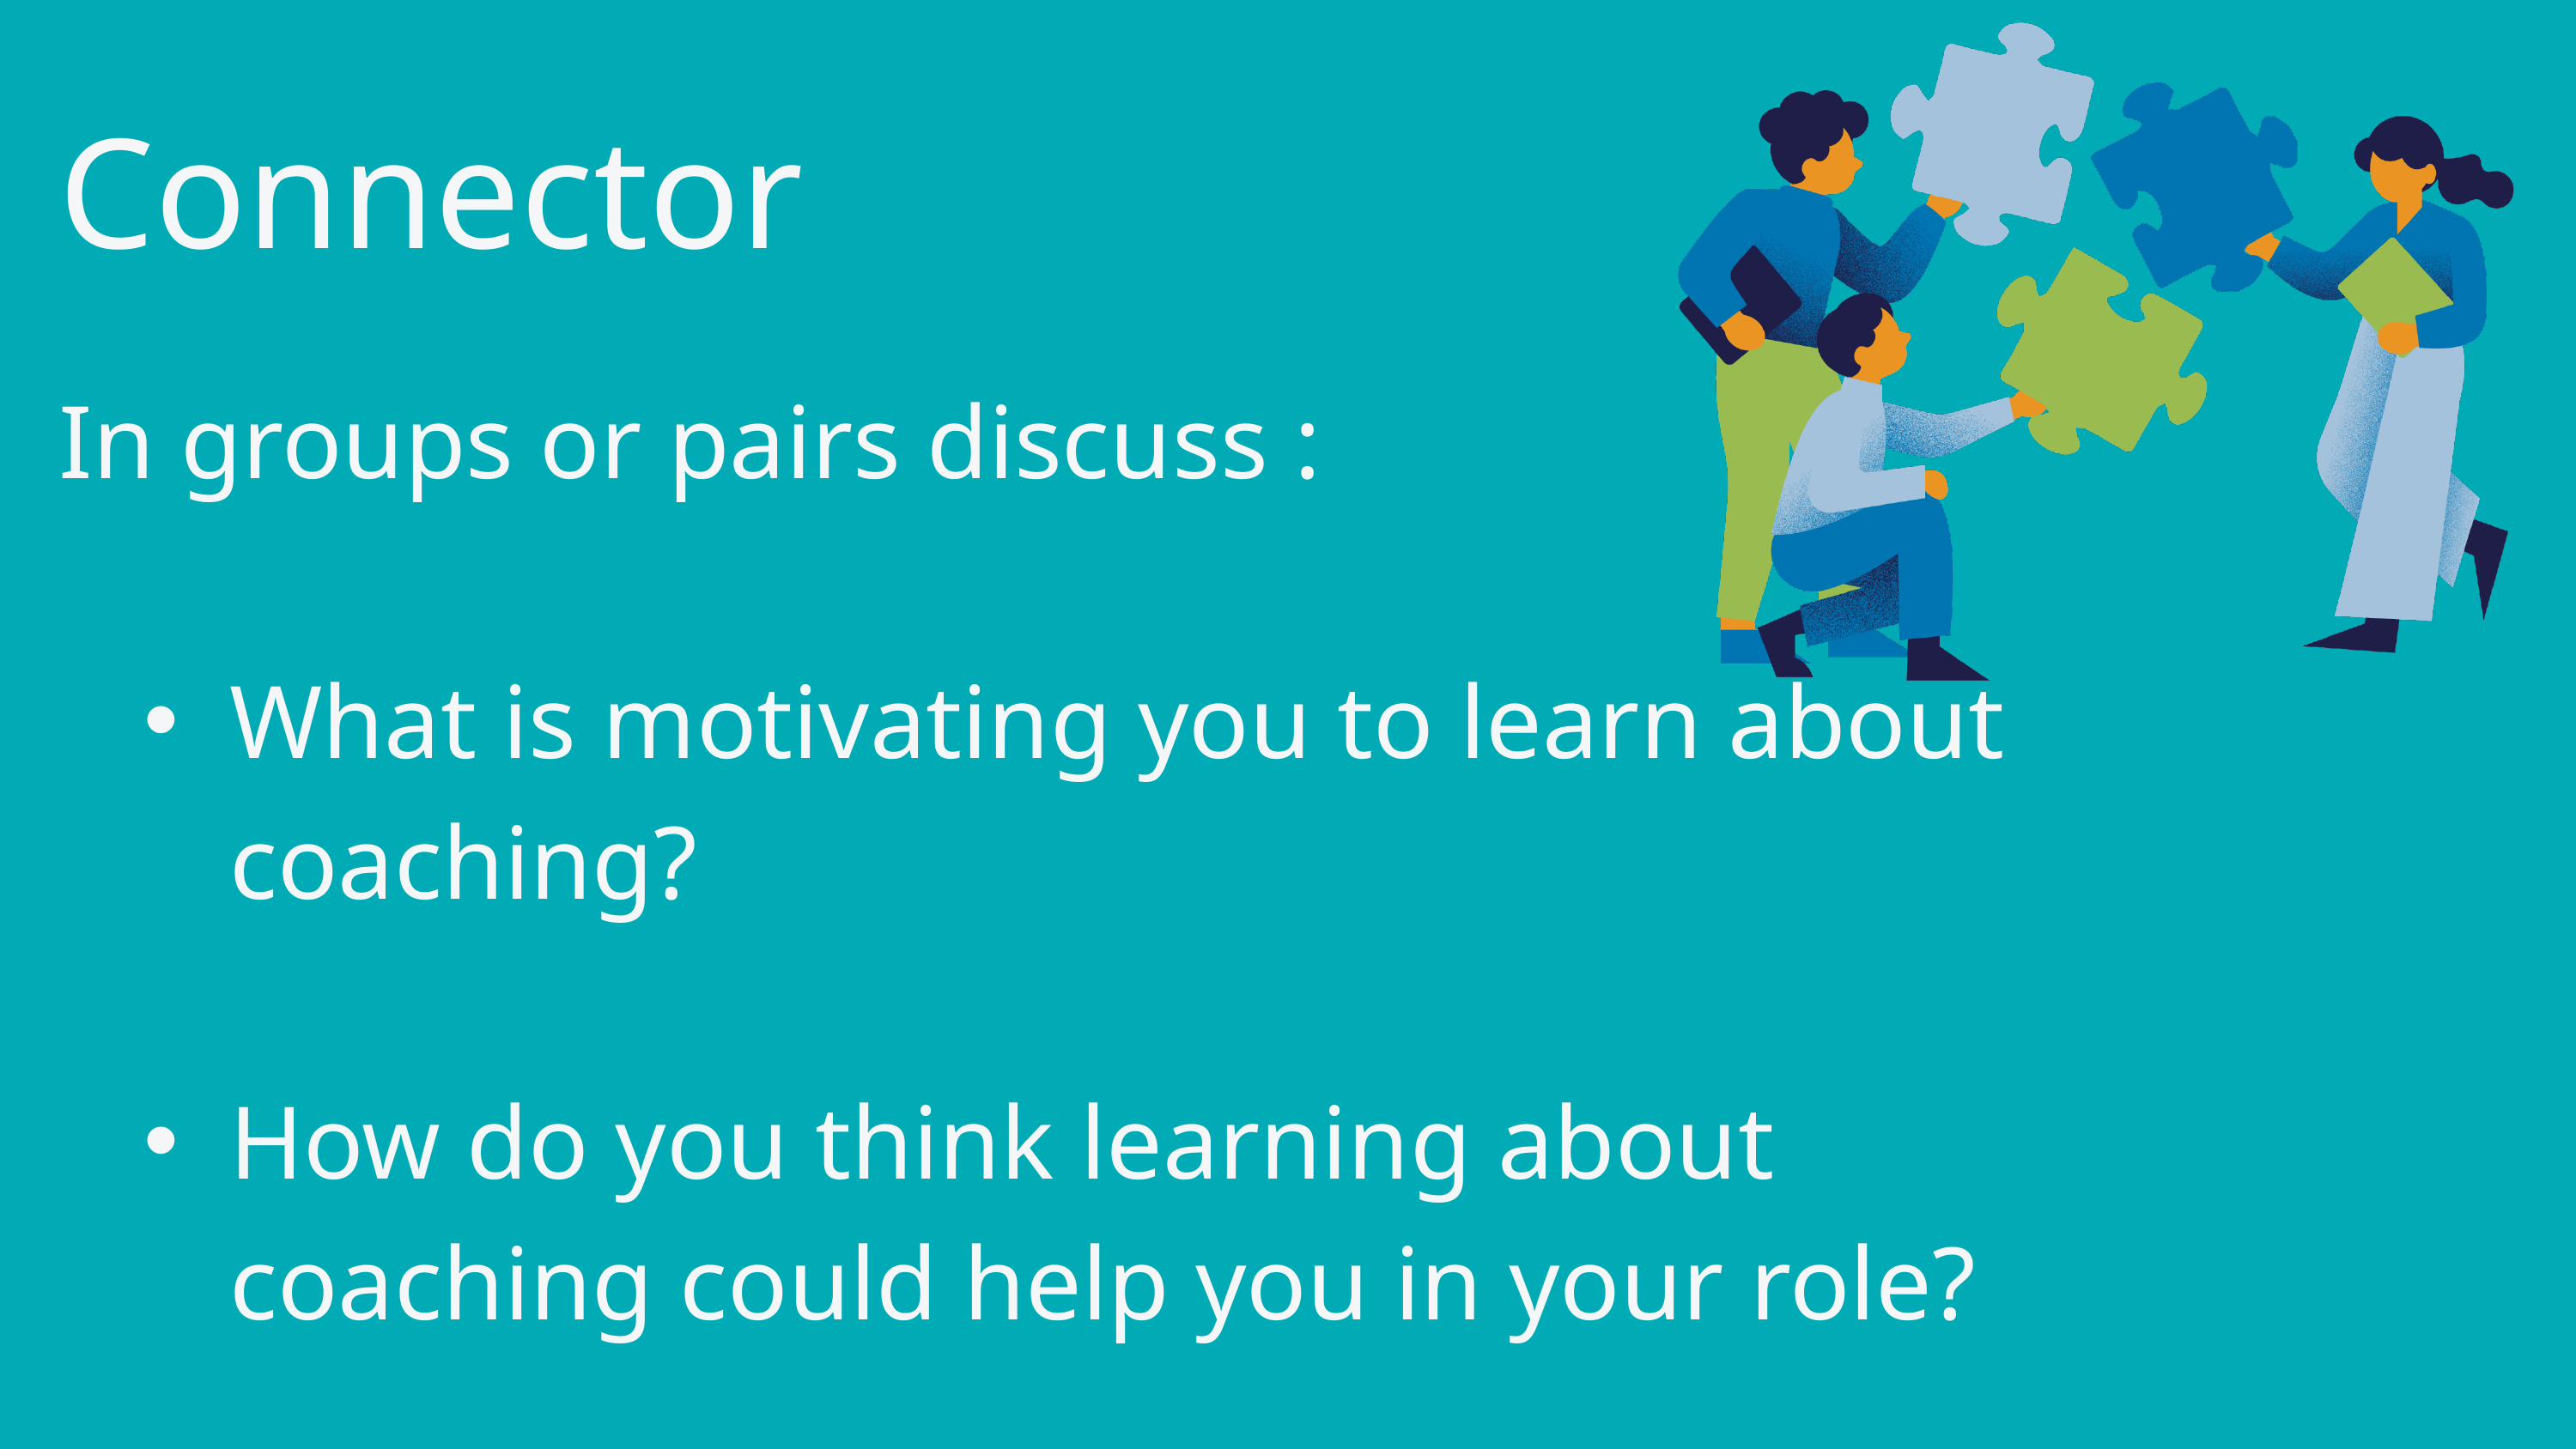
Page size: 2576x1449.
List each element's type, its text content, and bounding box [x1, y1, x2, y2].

text_box Connector [58, 132, 1621, 279]
text_box In groups or pairs discuss : What is motivating you to learn about coaching? How do you think learning about coaching could help you in your role? [58, 358, 2069, 1340]
text_box [1675, 20, 2515, 681]
